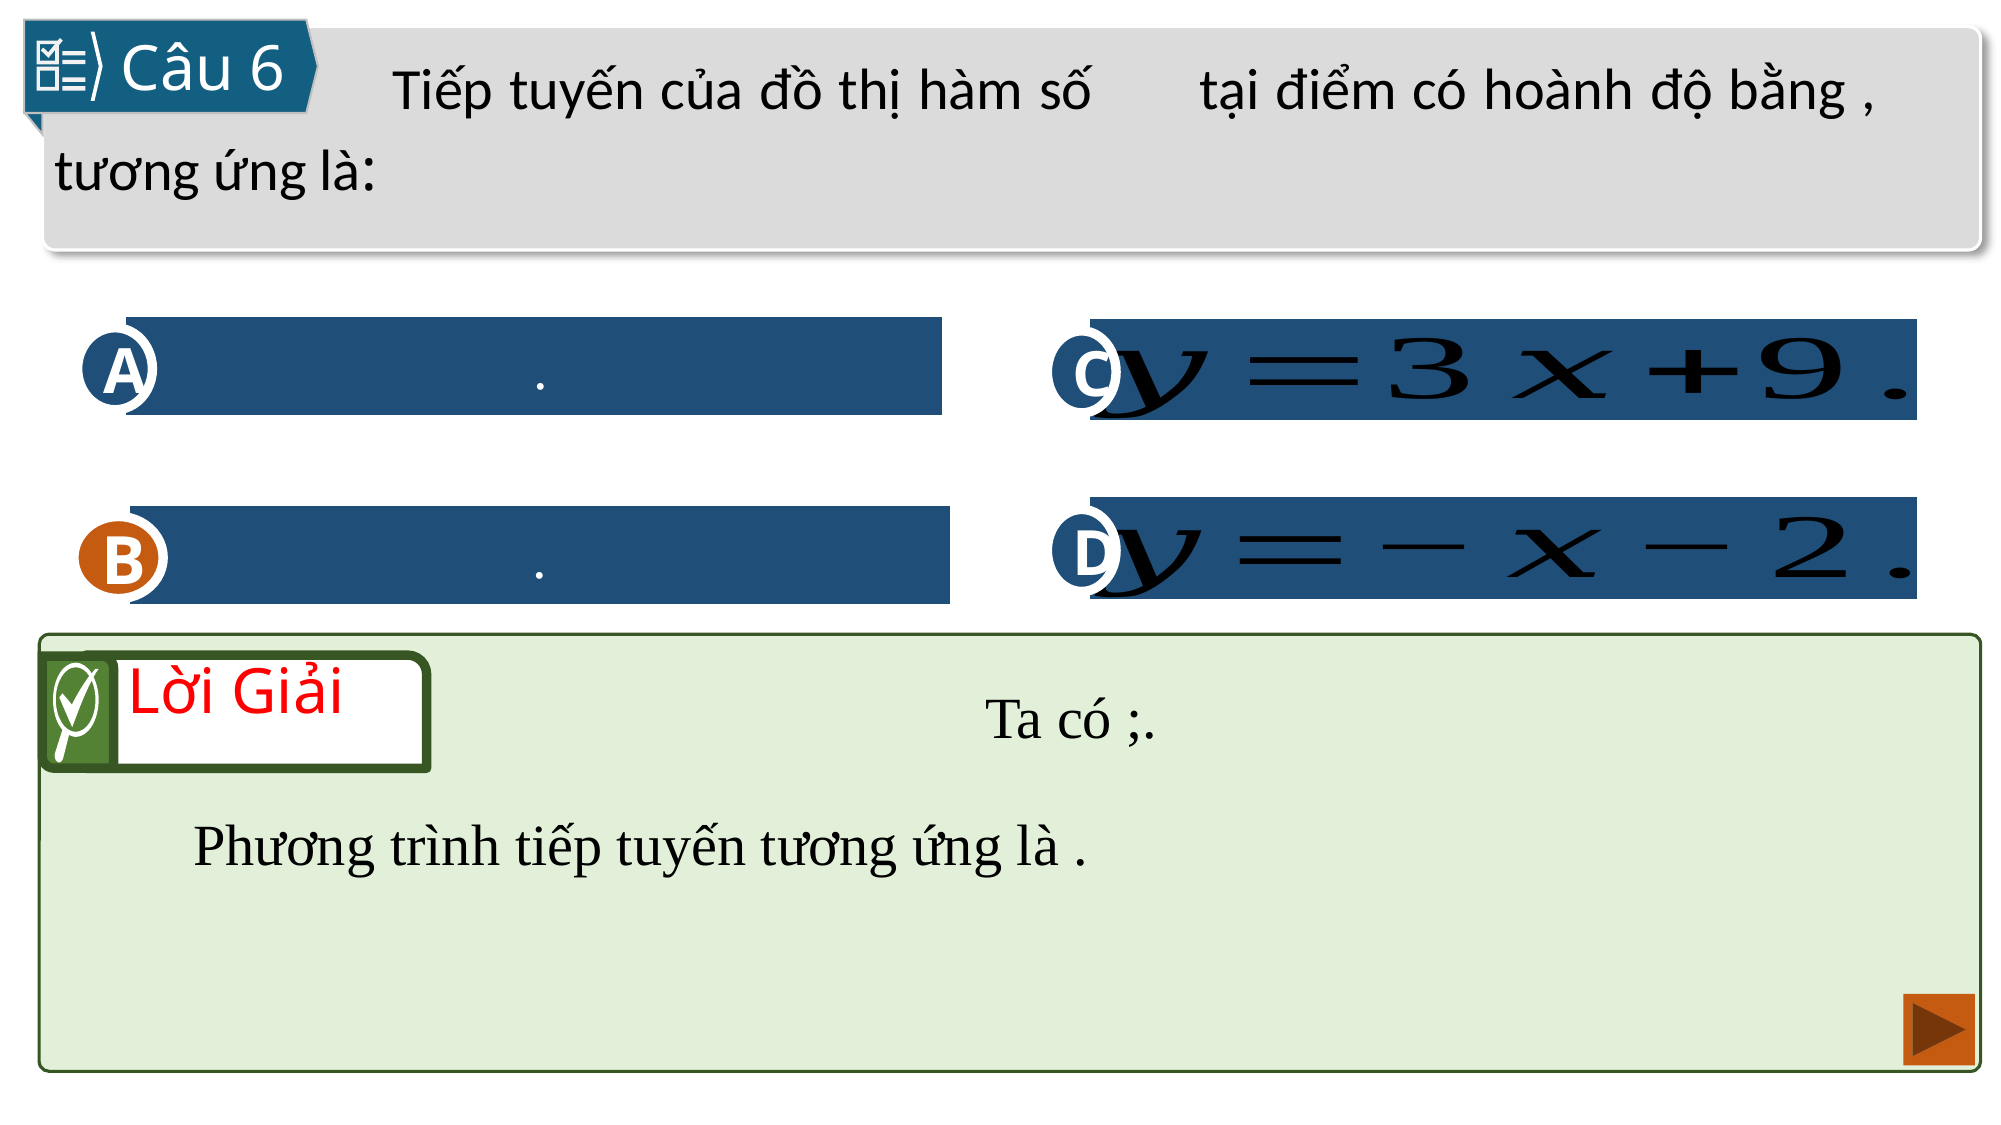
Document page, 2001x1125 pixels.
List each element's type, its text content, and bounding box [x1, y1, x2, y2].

text_box B [72, 529, 85, 587]
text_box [1047, 318, 1918, 421]
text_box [77, 315, 944, 417]
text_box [85, 504, 952, 606]
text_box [24, 19, 1981, 253]
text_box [39, 634, 1981, 1072]
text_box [1047, 497, 1918, 599]
